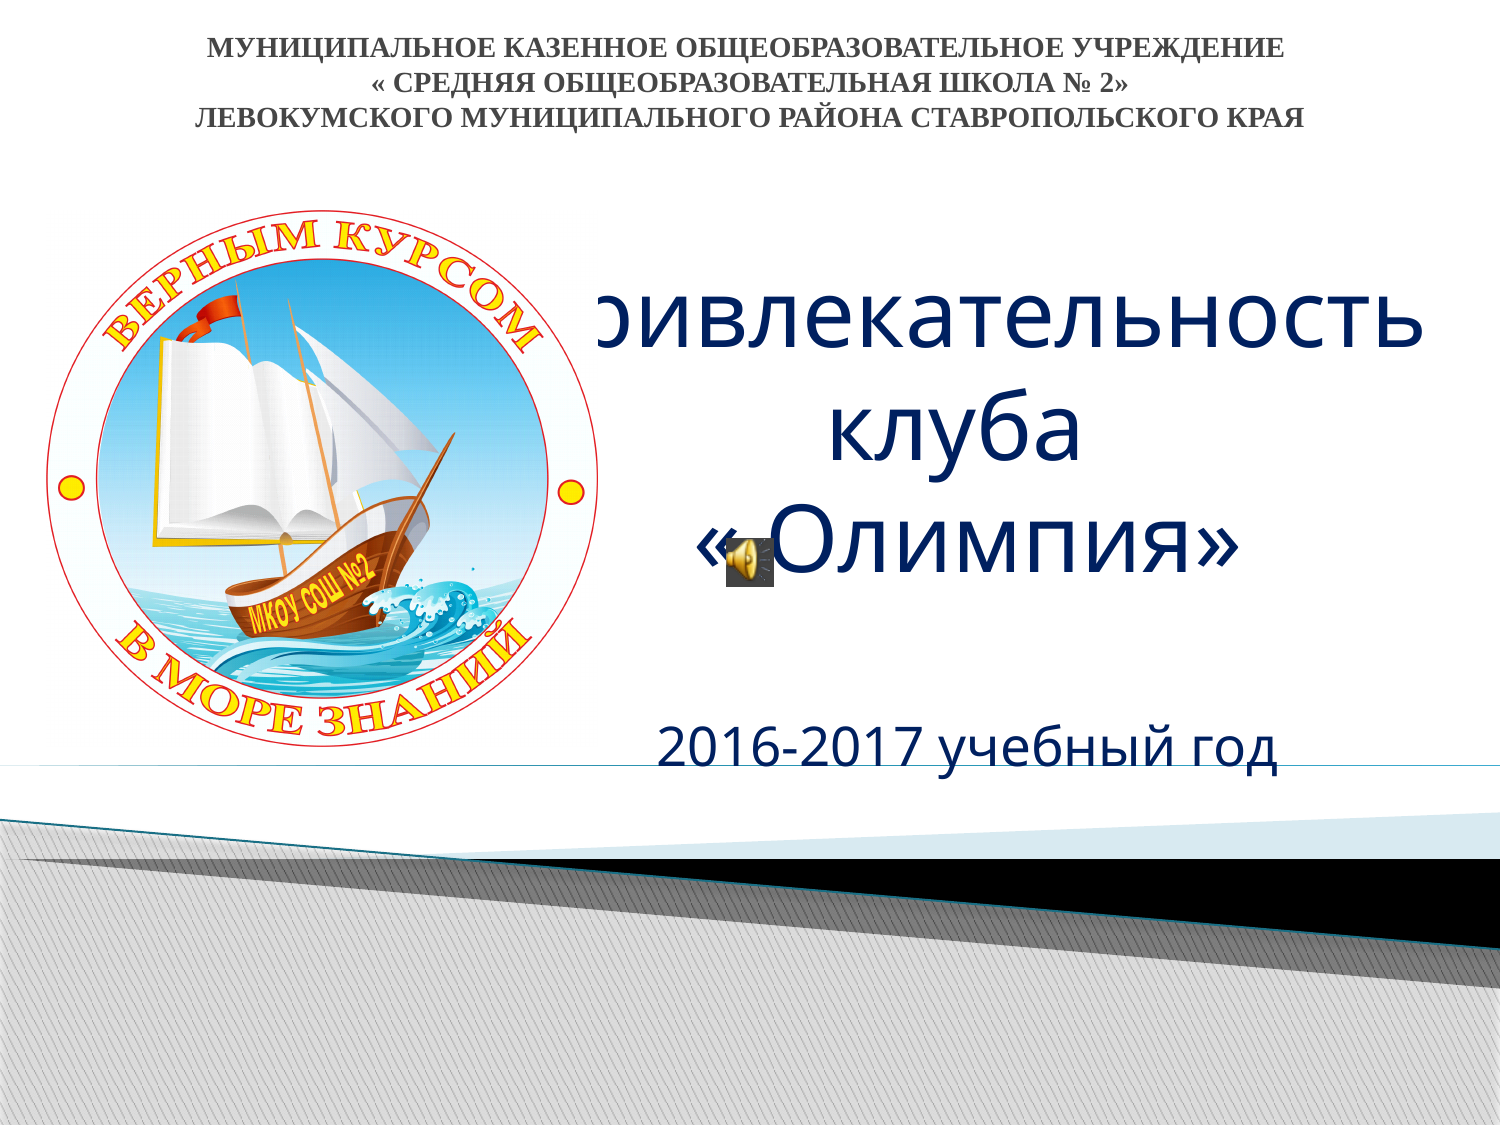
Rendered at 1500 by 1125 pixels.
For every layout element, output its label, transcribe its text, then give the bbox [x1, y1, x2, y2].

picture [5, 859, 1500, 989]
subtitle Привлекательность клуба « Олимпия» 2016-2017 учебный год [492, 246, 1454, 790]
picture [46, 210, 598, 747]
title МУНИЦИПАЛЬНОЕ КАЗЕННОЕ ОБЩЕОБРАЗОВАТЕЛЬНОЕ УЧРЕЖДЕНИЕ « СРЕДНЯЯ ОБЩЕОБРАЗОВАТЕЛЬНАЯ ШКОЛА № 2» ЛЕВОКУМСКОГО МУНИЦИПАЛЬНОГО РАЙОНА СТАВРОПОЛЬСКОГО КРАЯ [112, 0, 1388, 246]
picture [724, 537, 776, 588]
